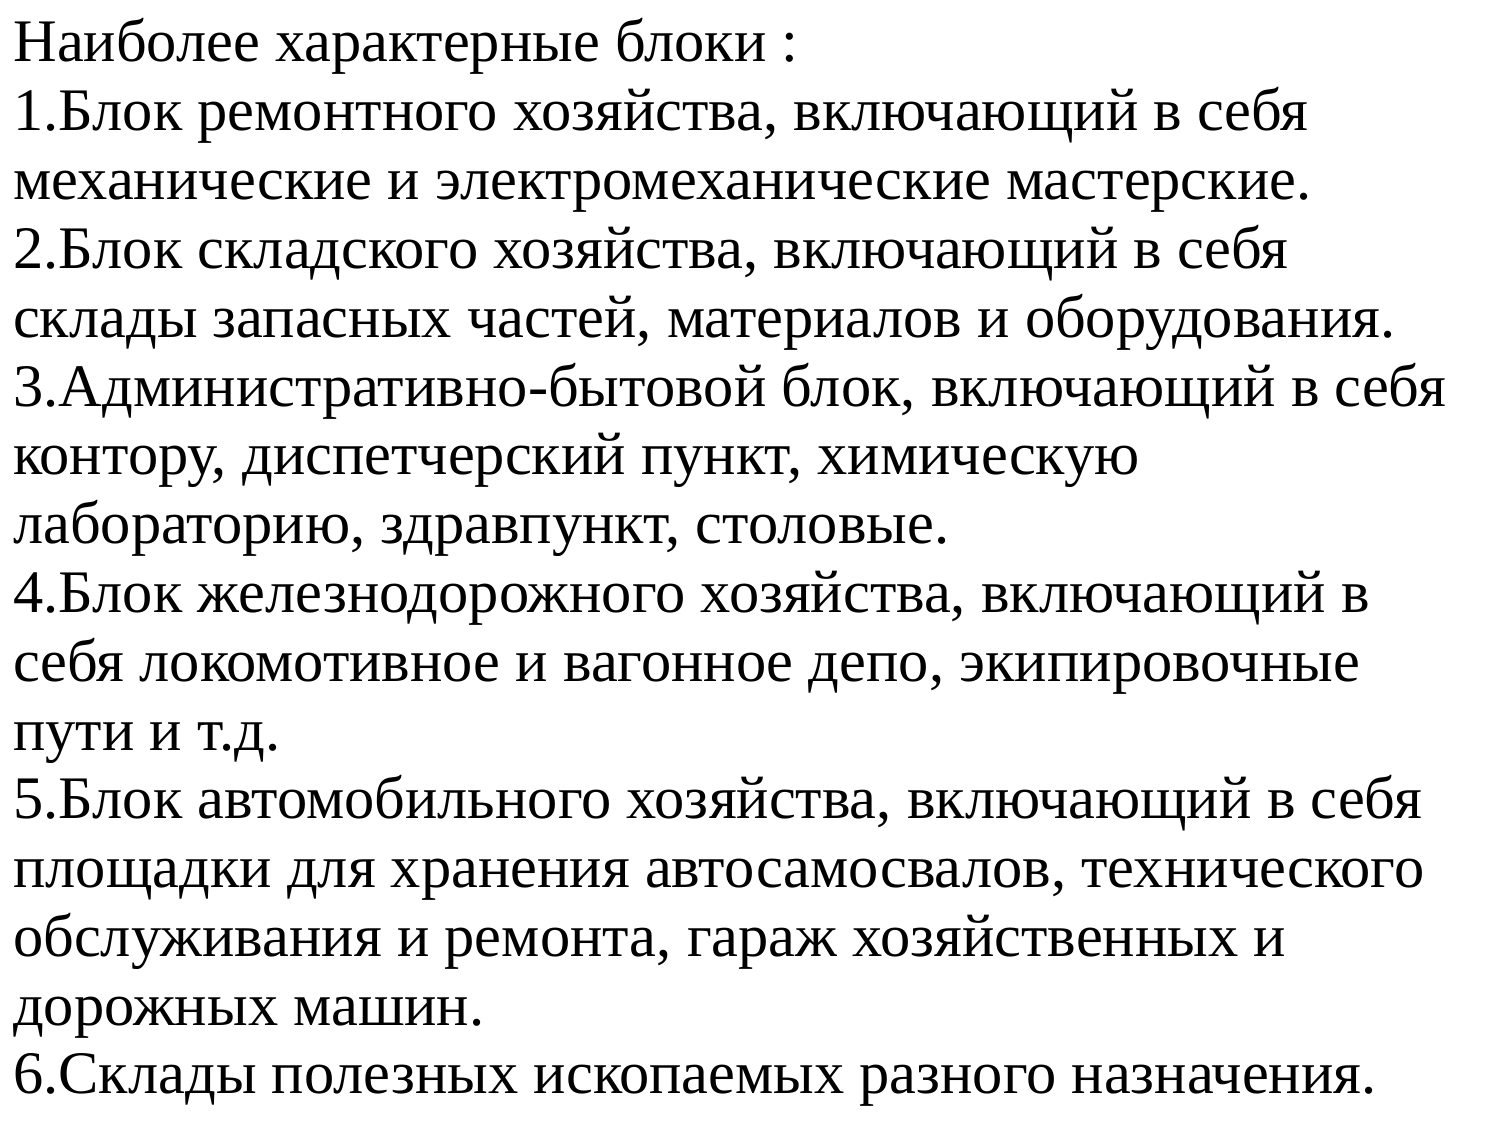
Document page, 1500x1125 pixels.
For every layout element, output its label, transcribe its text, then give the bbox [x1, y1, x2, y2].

text_box Наиболее характерные блоки : Блок ремонтного хозяйства, включающий в себя механические и электромеханические мастерские. Блок складского хозяйства, включающий в себя склады запасных частей, материалов и оборудования. Административно-бытовой блок, включающий в себя контору, диспетчерский пункт, химическую лабораторию, здравпункт, столовые. Блок железнодорожного хозяйства, включающий в себя локомотивное и вагонное депо, экипировочные пути и т.д. Блок автомобильного хозяйства, включающий в себя площадки для хранения автосамосвалов, технического обслуживания и ремонта, гараж хозяйственных и дорожных машин. Склады полезных ископаемых разного назначения. [0, 0, 1500, 1115]
